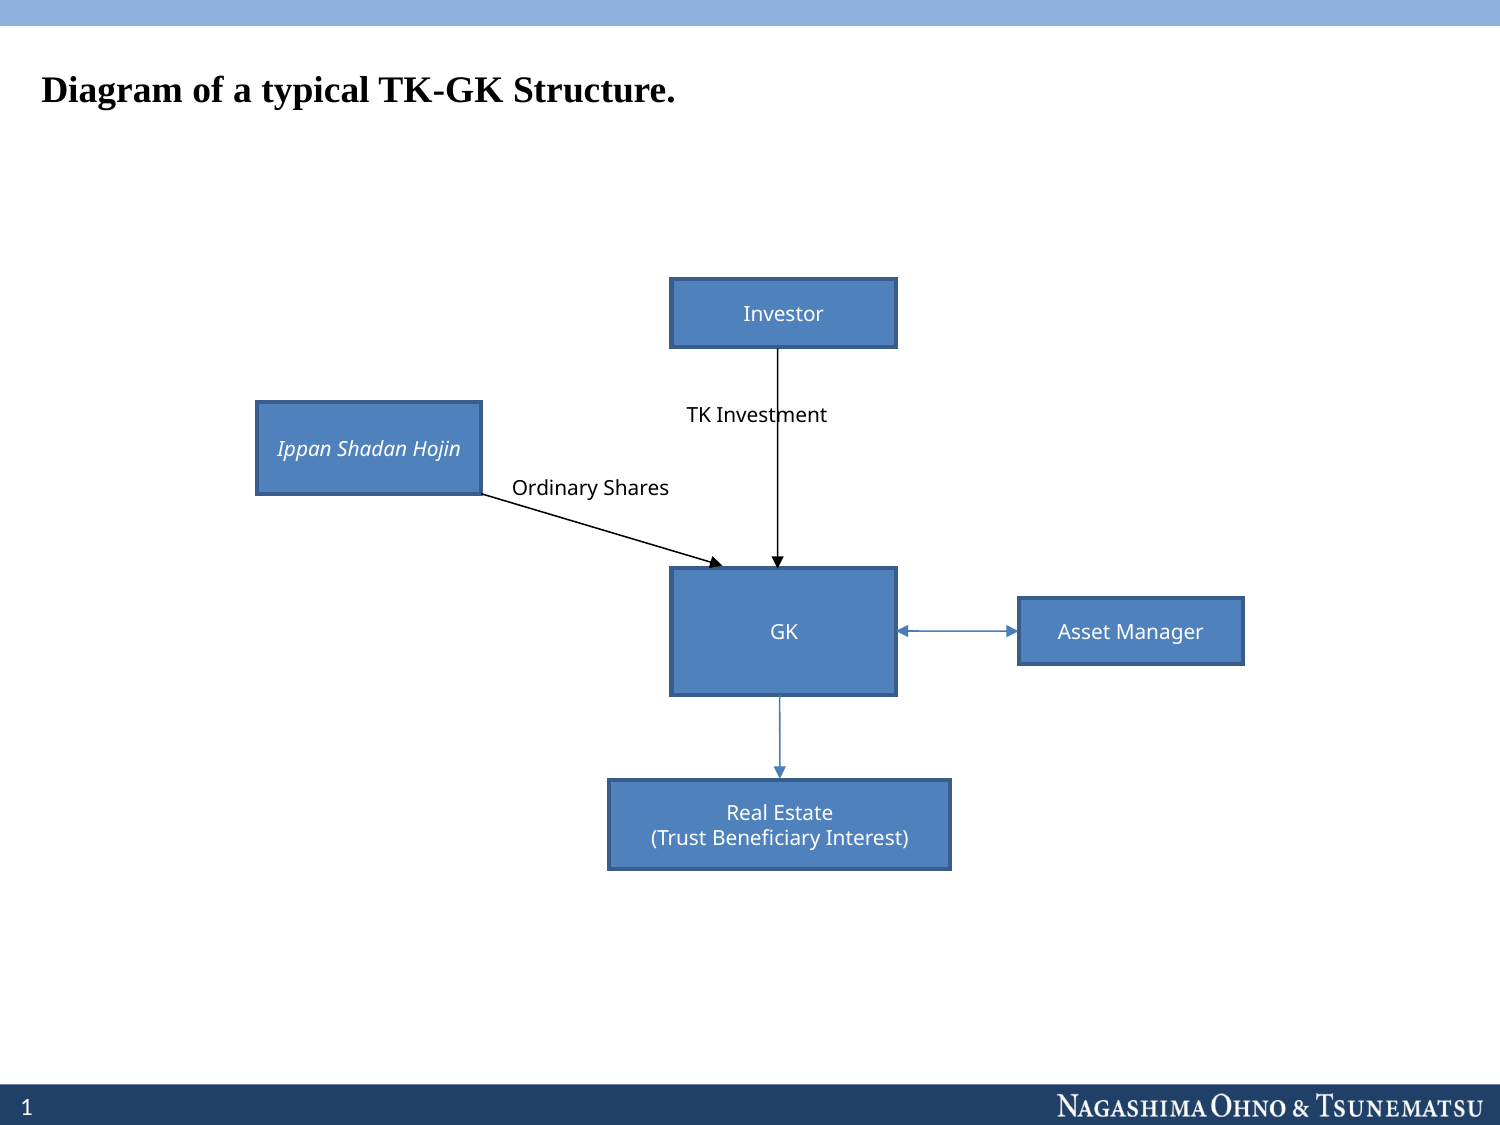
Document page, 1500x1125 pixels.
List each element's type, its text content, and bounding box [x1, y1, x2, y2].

title Diagram of a typical TK-GK Structure. [41, 64, 1459, 111]
picture [1057, 1093, 1483, 1117]
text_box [256, 278, 1244, 870]
slide_number 1 [5, 1075, 356, 1125]
